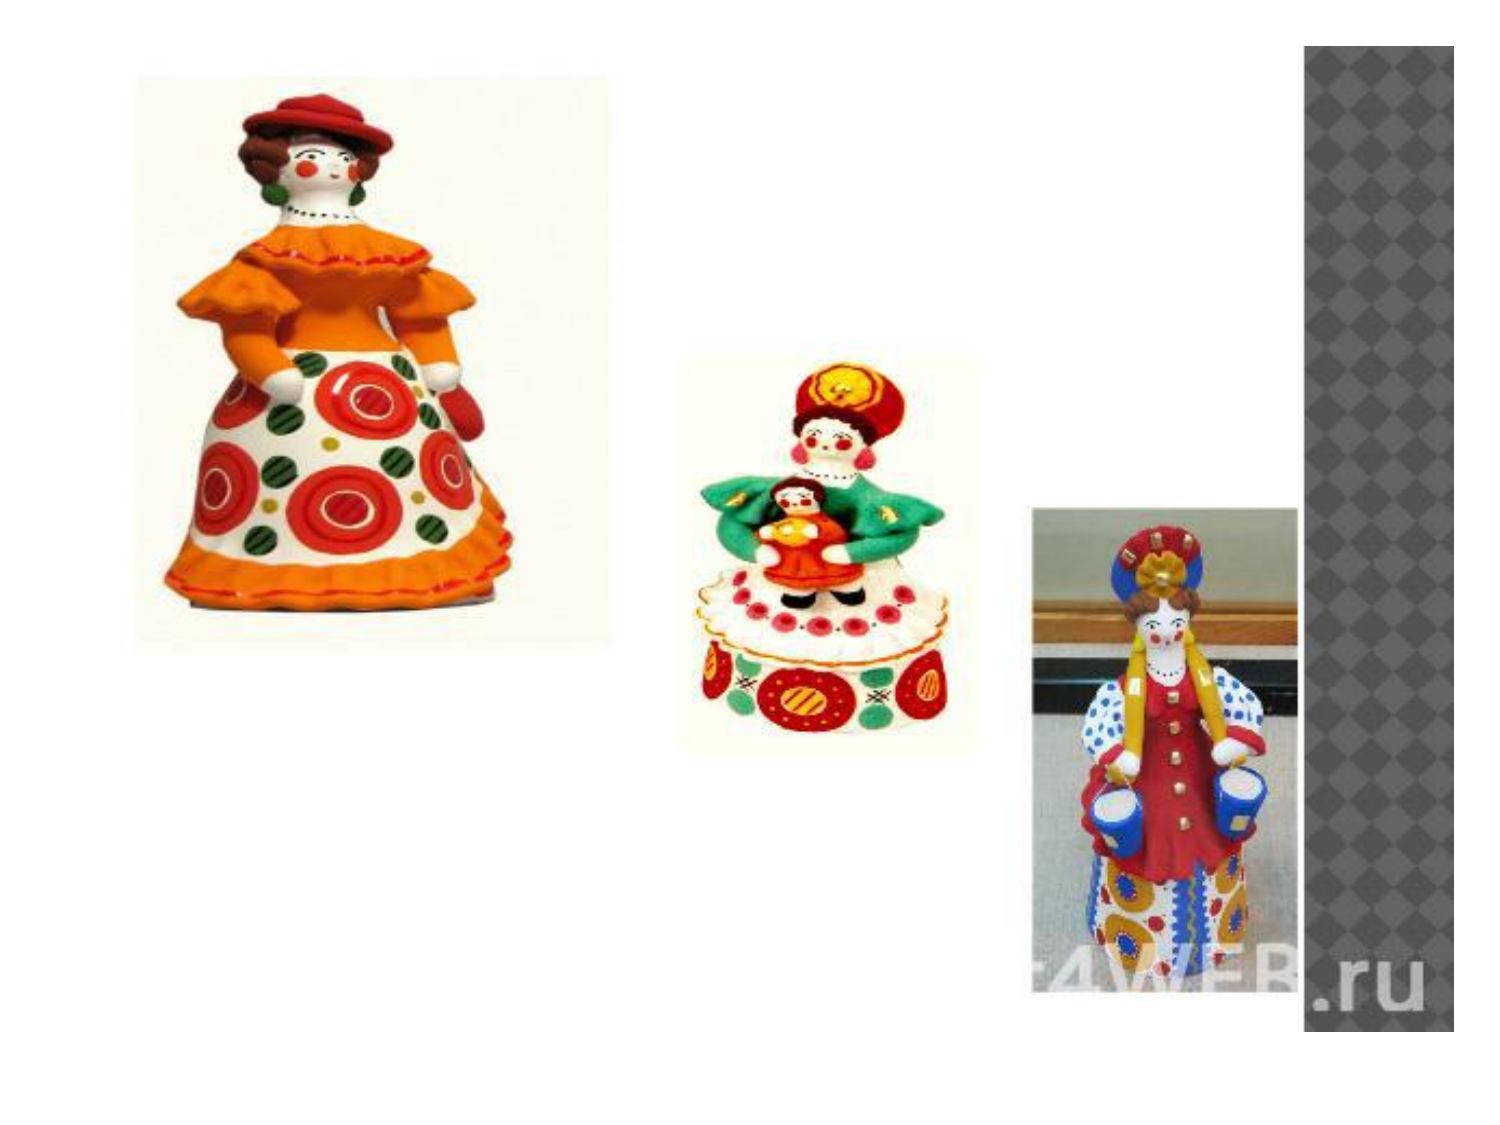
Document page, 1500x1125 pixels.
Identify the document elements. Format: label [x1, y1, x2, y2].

picture [70, 46, 1454, 1032]
